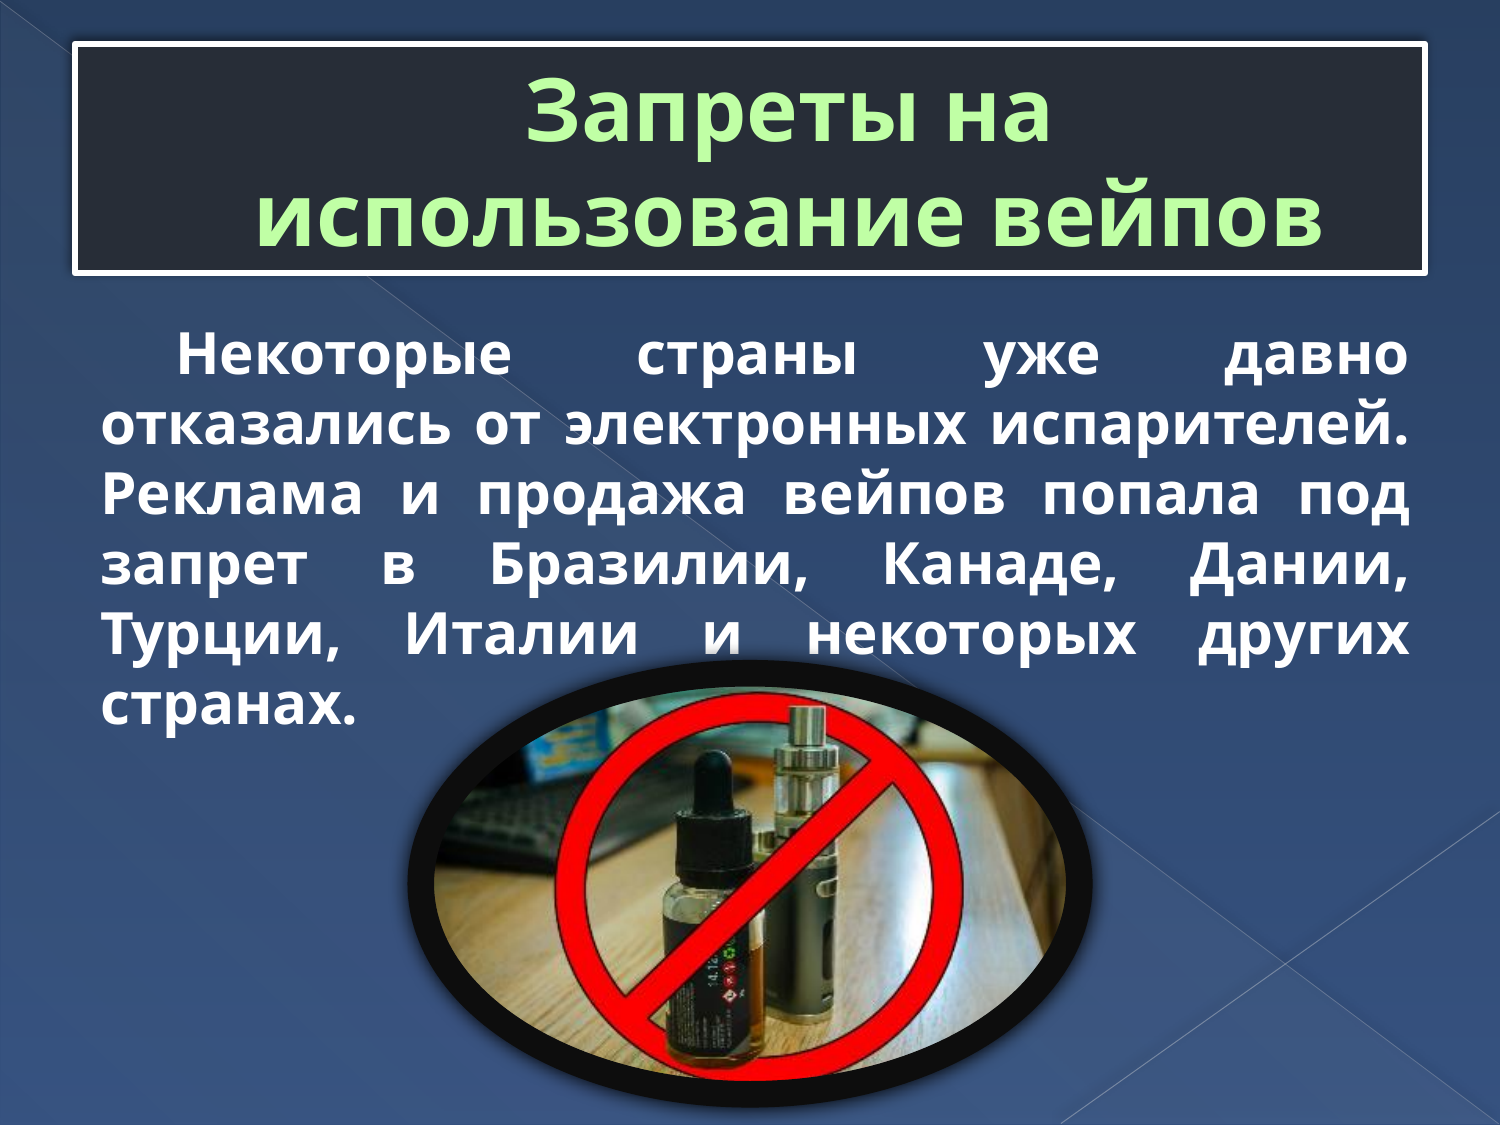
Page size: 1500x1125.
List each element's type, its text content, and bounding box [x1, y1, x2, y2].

title Запреты на использование вейпов [72, 41, 1428, 276]
picture [420, 672, 1080, 1095]
list Некоторые страны уже давно отказались от электронных испарителей. Реклама и продажа вейпов попала под запрет в Бразилии, Канаде, Дании, Турции, Италии и некоторых других странах. [75, 308, 1425, 1059]
